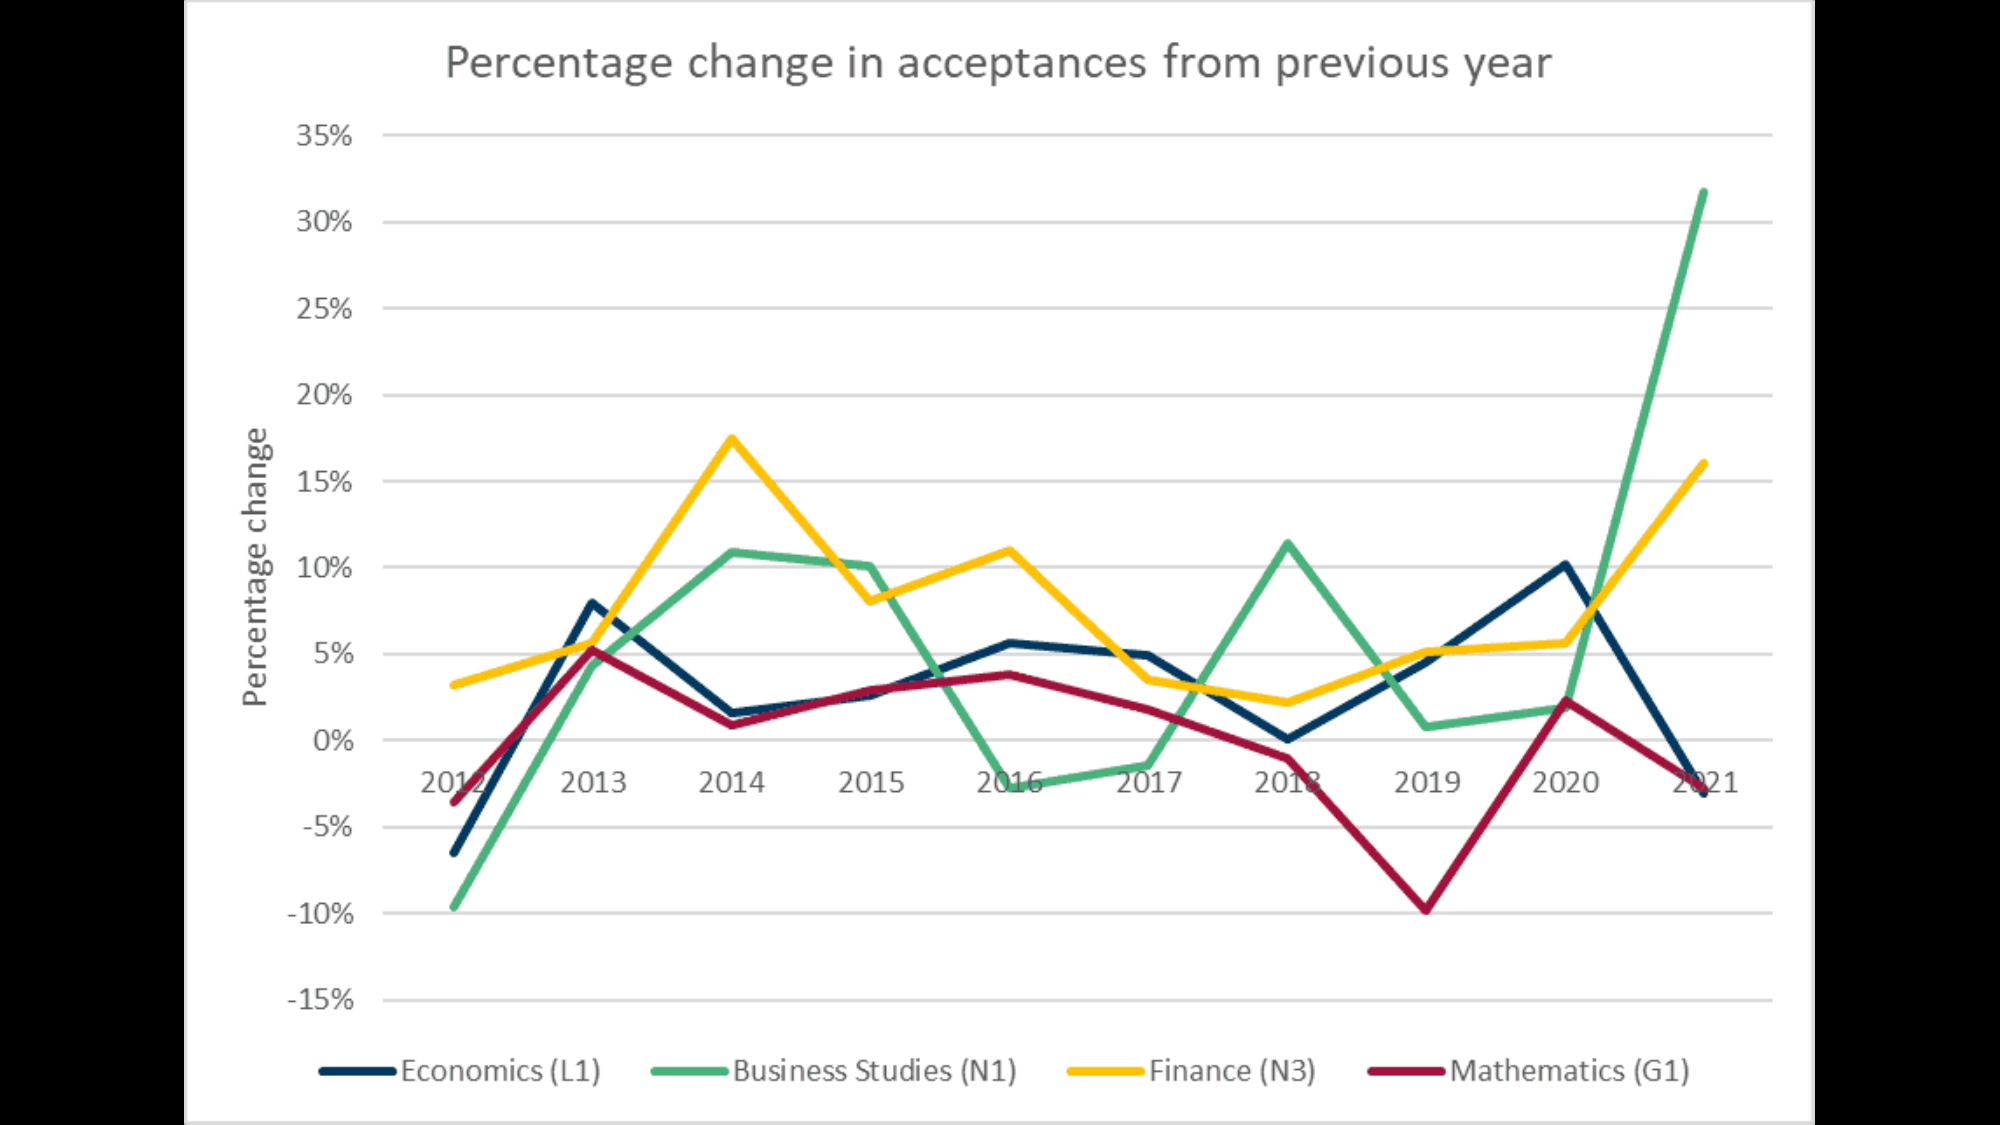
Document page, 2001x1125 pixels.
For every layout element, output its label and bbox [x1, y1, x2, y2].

picture [184, 0, 1815, 1125]
